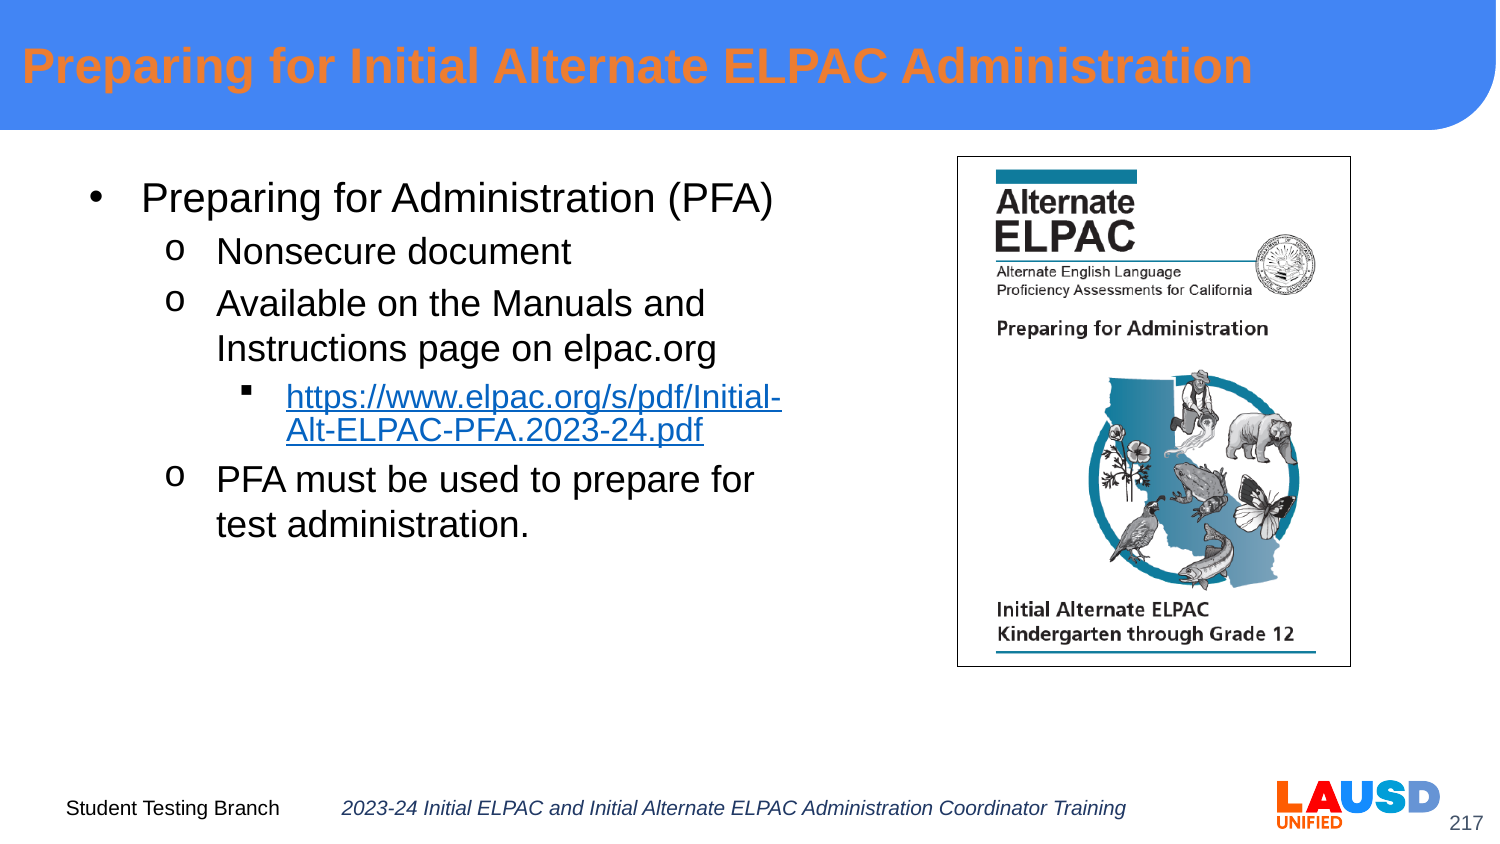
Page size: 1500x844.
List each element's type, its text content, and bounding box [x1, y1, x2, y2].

picture [957, 155, 1351, 667]
picture [1277, 780, 1440, 829]
title Preparing for Initial Alternate ELPAC Administration [6, 0, 1424, 127]
list Preparing for Administration (PFA) Nonsecure document Available on the Manuals and Instructions page on elpac.org https://www.elpac.org/s/pdf/Initial-Alt-ELPAC-PFA.2023-24.pdf PFA must be used to prepare for test administration. [51, 156, 806, 775]
footer 2023-24 Initial ELPAC and Initial Alternate ELPAC Administration Coordinator Training [326, 787, 1258, 828]
